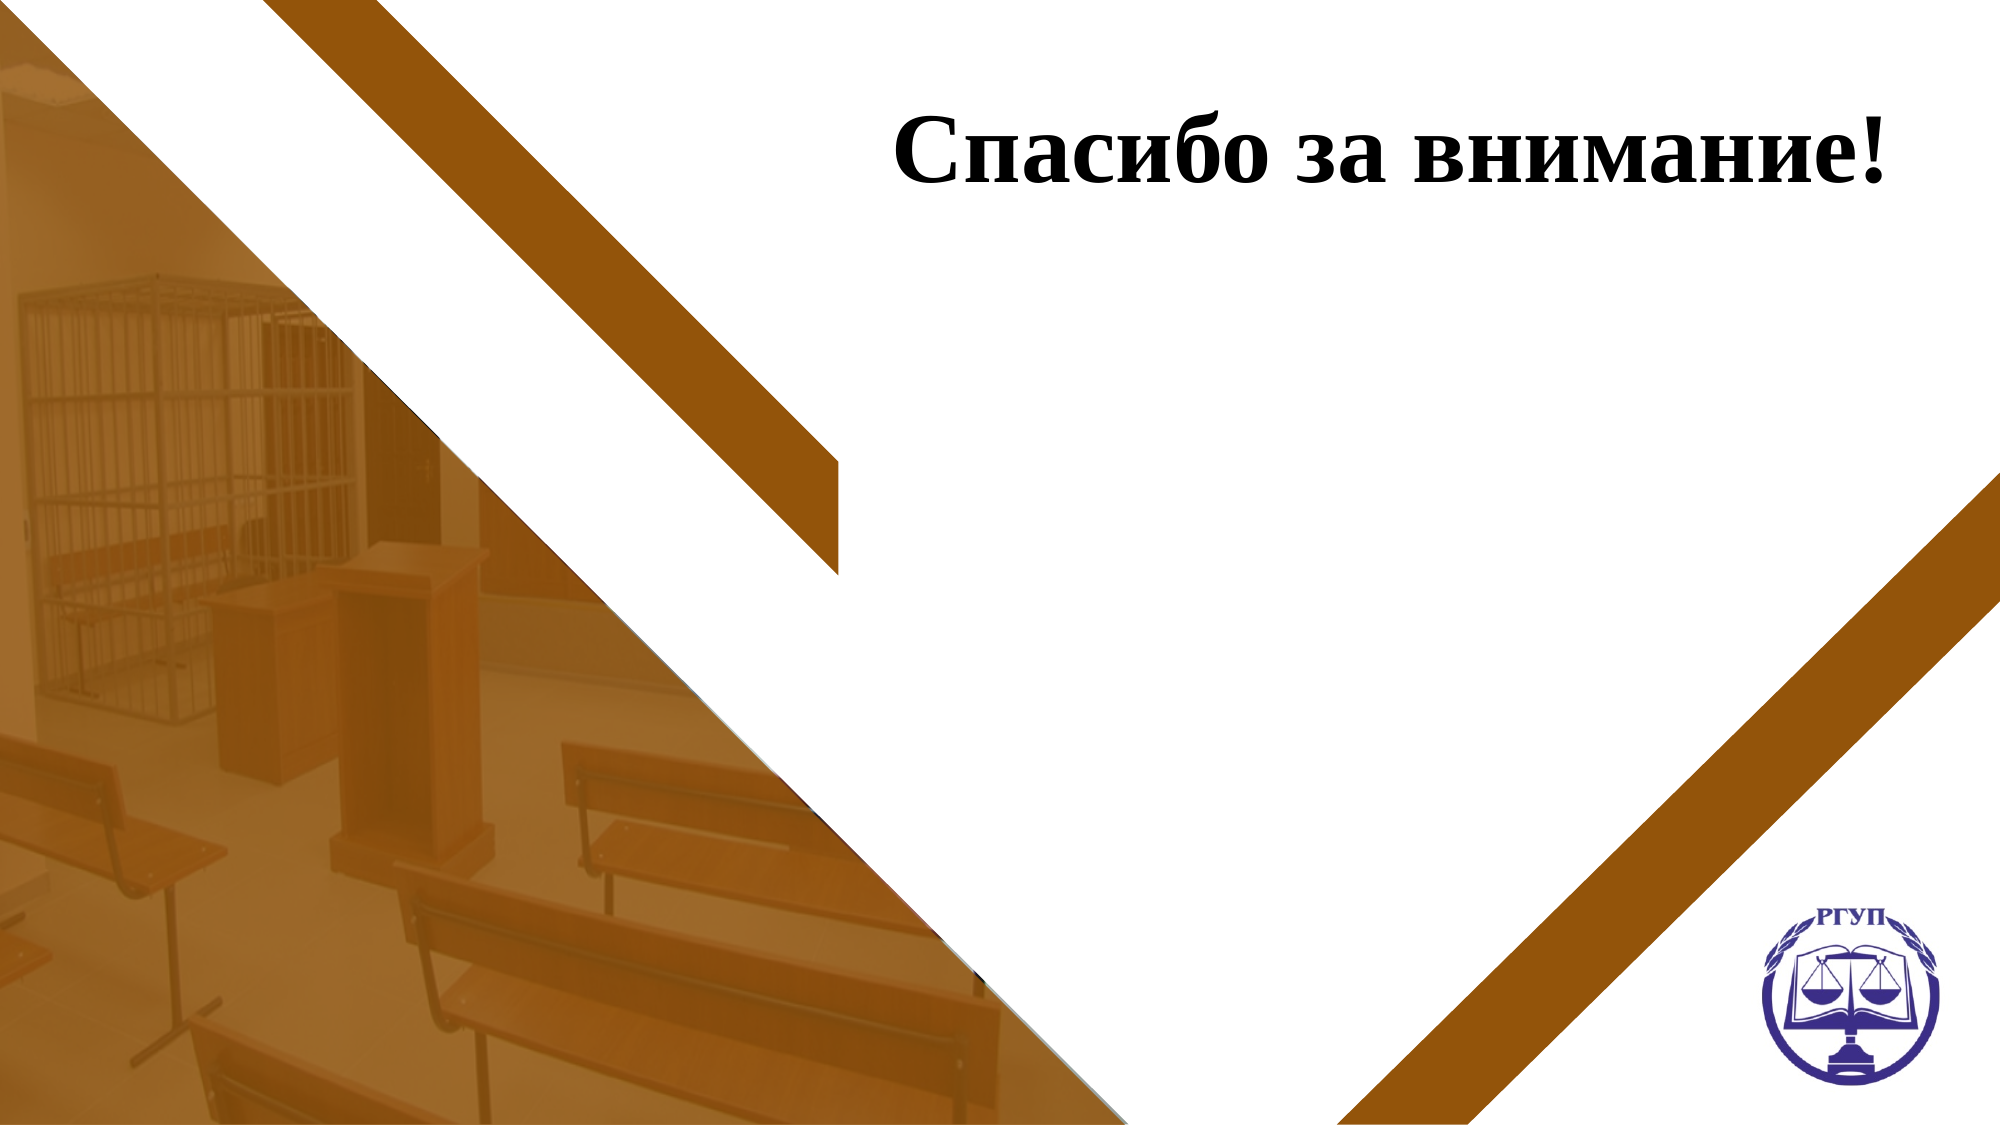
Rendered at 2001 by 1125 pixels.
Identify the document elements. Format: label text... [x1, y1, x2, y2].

picture [0, 0, 1129, 1125]
text_box [1334, 471, 2000, 1125]
picture [1741, 886, 1962, 1099]
text_box Спасибо за внимание! [1129, 75, 1932, 210]
